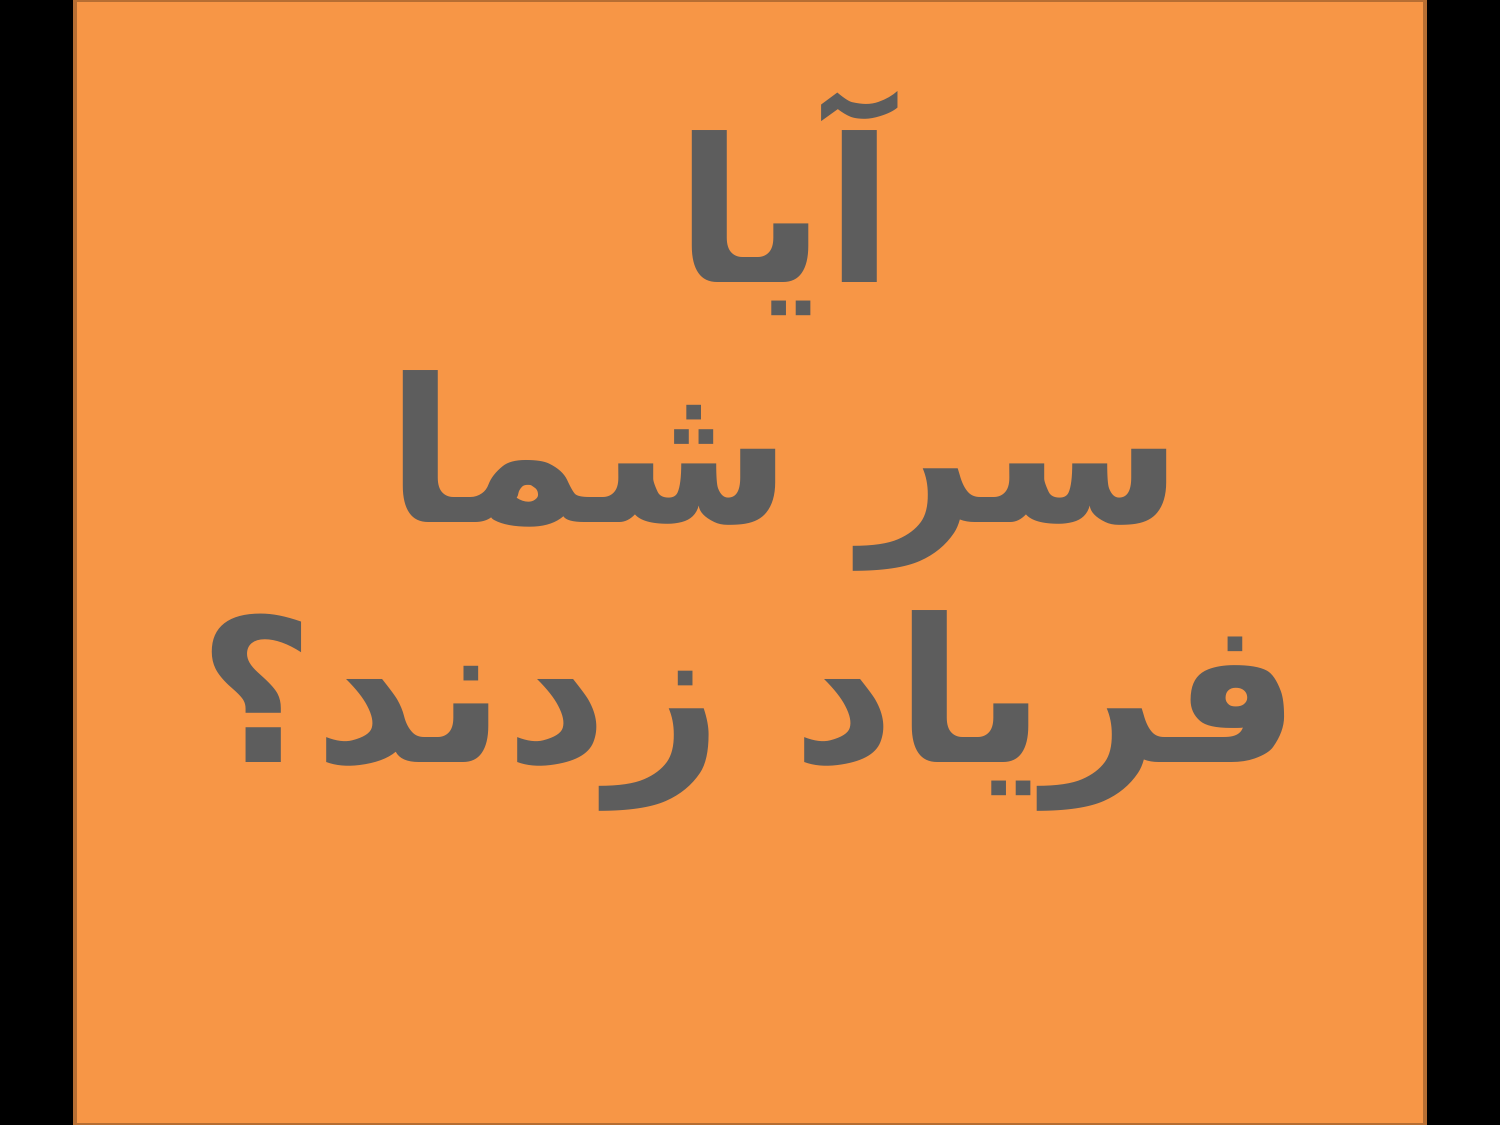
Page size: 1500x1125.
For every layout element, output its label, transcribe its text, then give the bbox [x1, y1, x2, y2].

title آيا سر شما فرياد زدند؟ [73, 0, 1427, 1125]
